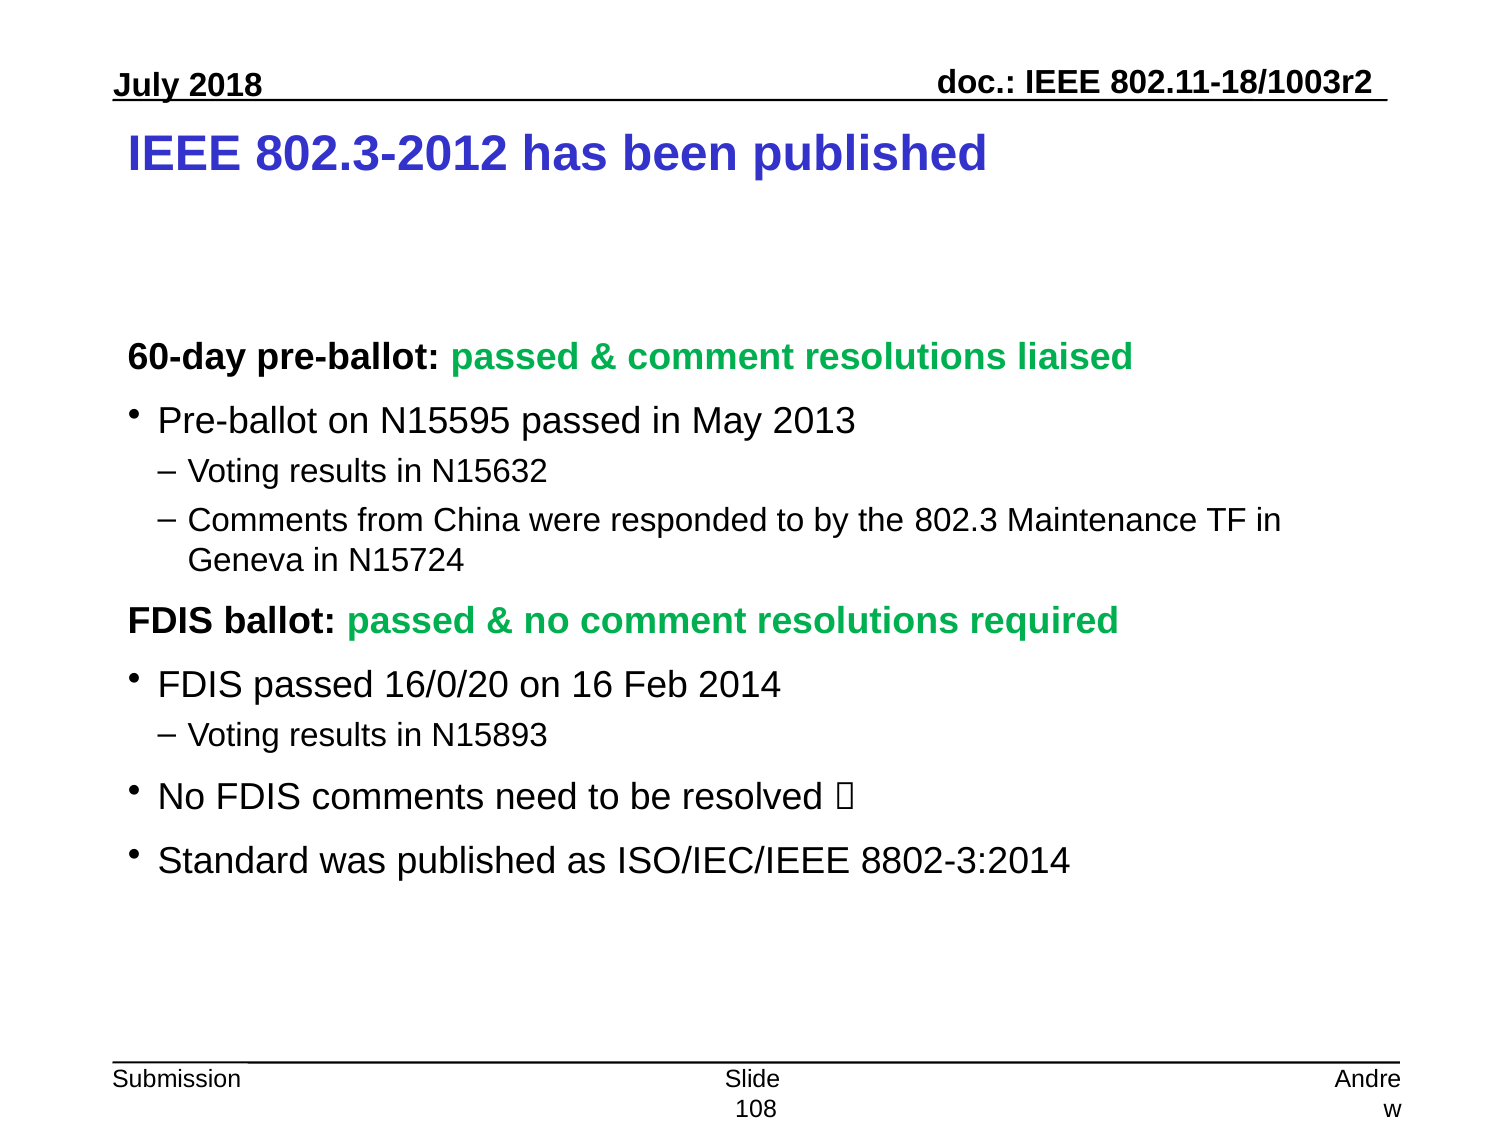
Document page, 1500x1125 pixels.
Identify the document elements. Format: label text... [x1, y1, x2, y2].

slide_number Slide 108 [709, 1061, 803, 1093]
title IEEE 802.3-2012 has been published [112, 112, 1388, 288]
list 60-day pre-ballot: passed & comment resolutions liaised Pre-ballot on N15595 passed in May 2013 Voting results in N15632 Comments from China were responded to by the 802.3 Maintenance TF in Geneva in N15724 FDIS ballot: passed & no comment resolutions required FDIS passed 16/0/20 on 16 Feb 2014 Voting results in N15893 No FDIS comments need to be resolved  Standard was published as ISO/IEC/IEEE 8802-3:2014 [112, 324, 1388, 1000]
footer Andrew Myles, Cisco [1320, 1061, 1402, 1093]
